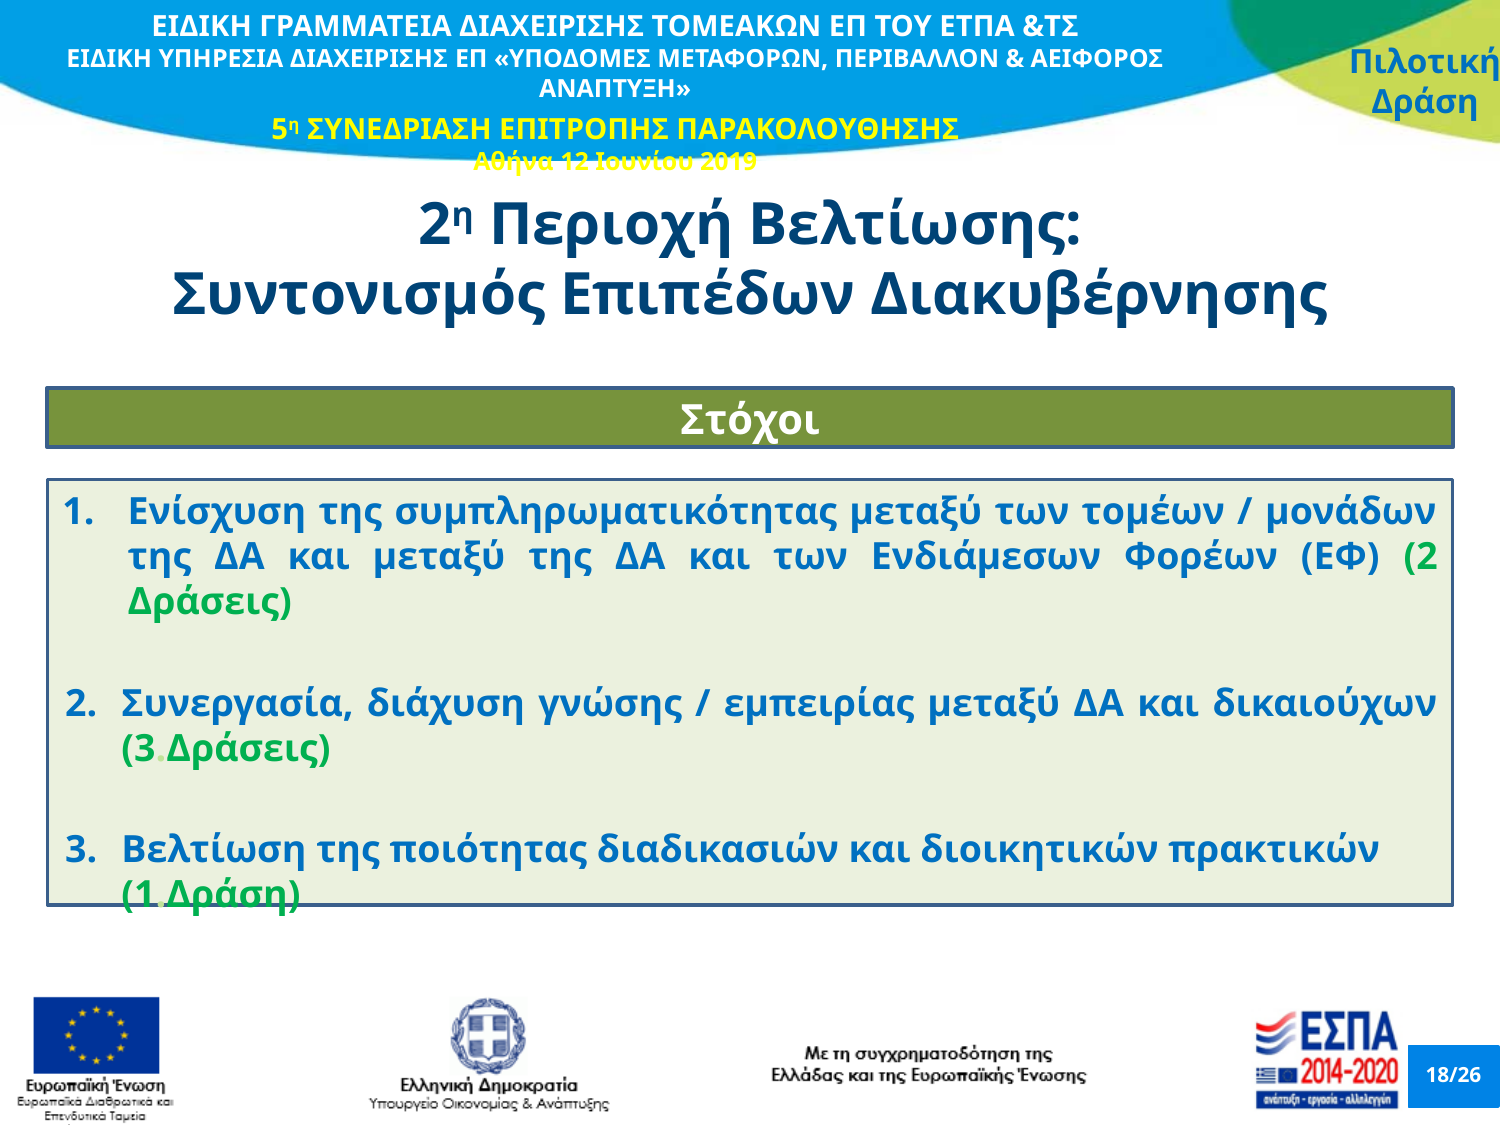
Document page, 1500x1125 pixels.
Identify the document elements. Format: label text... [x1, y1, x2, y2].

picture [727, 156, 735, 161]
text_box 2η Περιοχή Βελτίωσης: Συντονισμός Επιπέδων Διακυβέρνησης [47, 178, 1453, 332]
text_box Στόχοι [45, 386, 1455, 449]
list Ενίσχυση της συμπληρωματικότητας μεταξύ των τομέων / μονάδων της ΔΑ και μεταξύ της ΔΑ και των Ενδιάμεσων Φορέων (ΕΦ) (2 Δράσεις) Συνεργασία, διάχυση γνώσης / εμπειρίας μεταξύ ΔΑ και δικαιούχων (3.Δράσεις) Βελτίωση της ποιότητας διαδικασιών και διοικητικών πρακτικών (1.Δράση) [47, 479, 1453, 906]
picture [755, 0, 1500, 161]
picture [0, 83, 476, 161]
slide_number 18/26 [1410, 1054, 1500, 1102]
picture [5, 993, 1408, 1125]
picture [691, 155, 709, 161]
